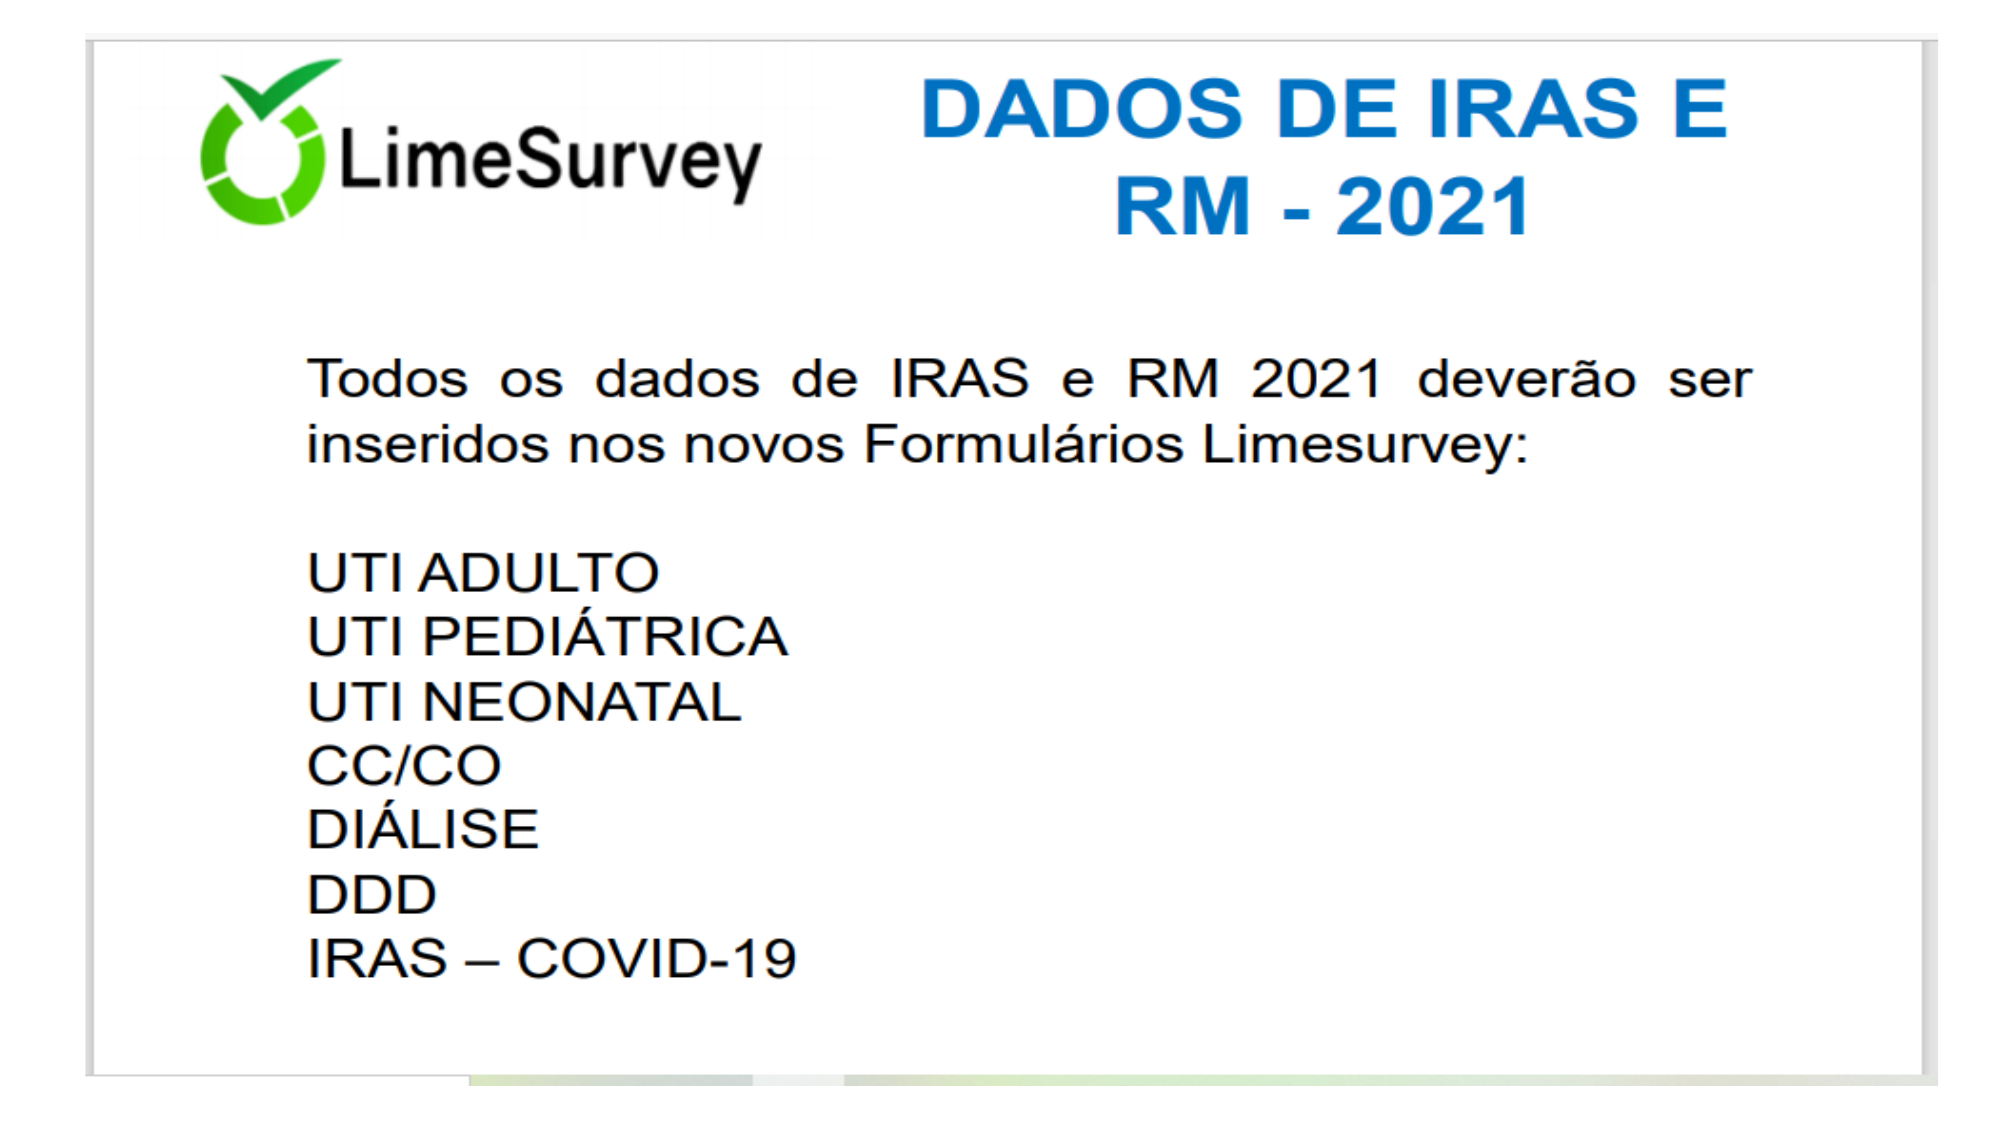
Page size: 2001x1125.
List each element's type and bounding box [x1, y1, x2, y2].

picture [85, 33, 1939, 1086]
